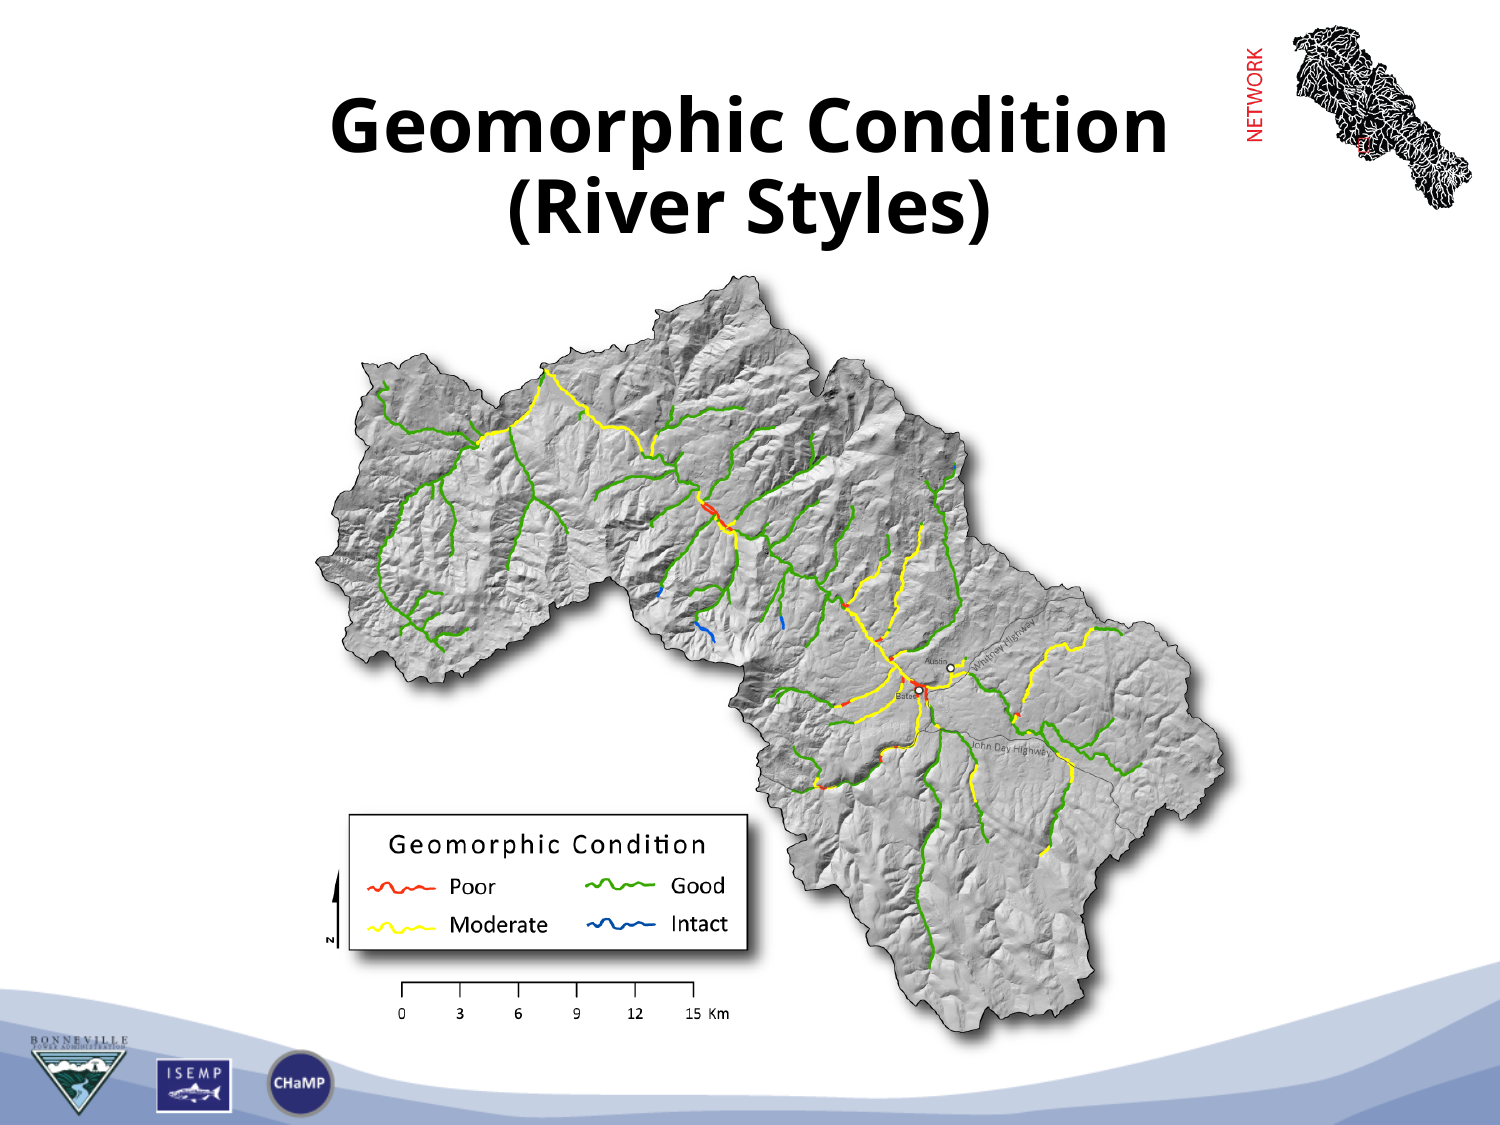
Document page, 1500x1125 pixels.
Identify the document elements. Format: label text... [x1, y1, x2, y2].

title Geomorphic Condition (River Styles) [103, 59, 1397, 278]
text_box [959, 214, 990, 244]
picture [0, 0, 1500, 1125]
